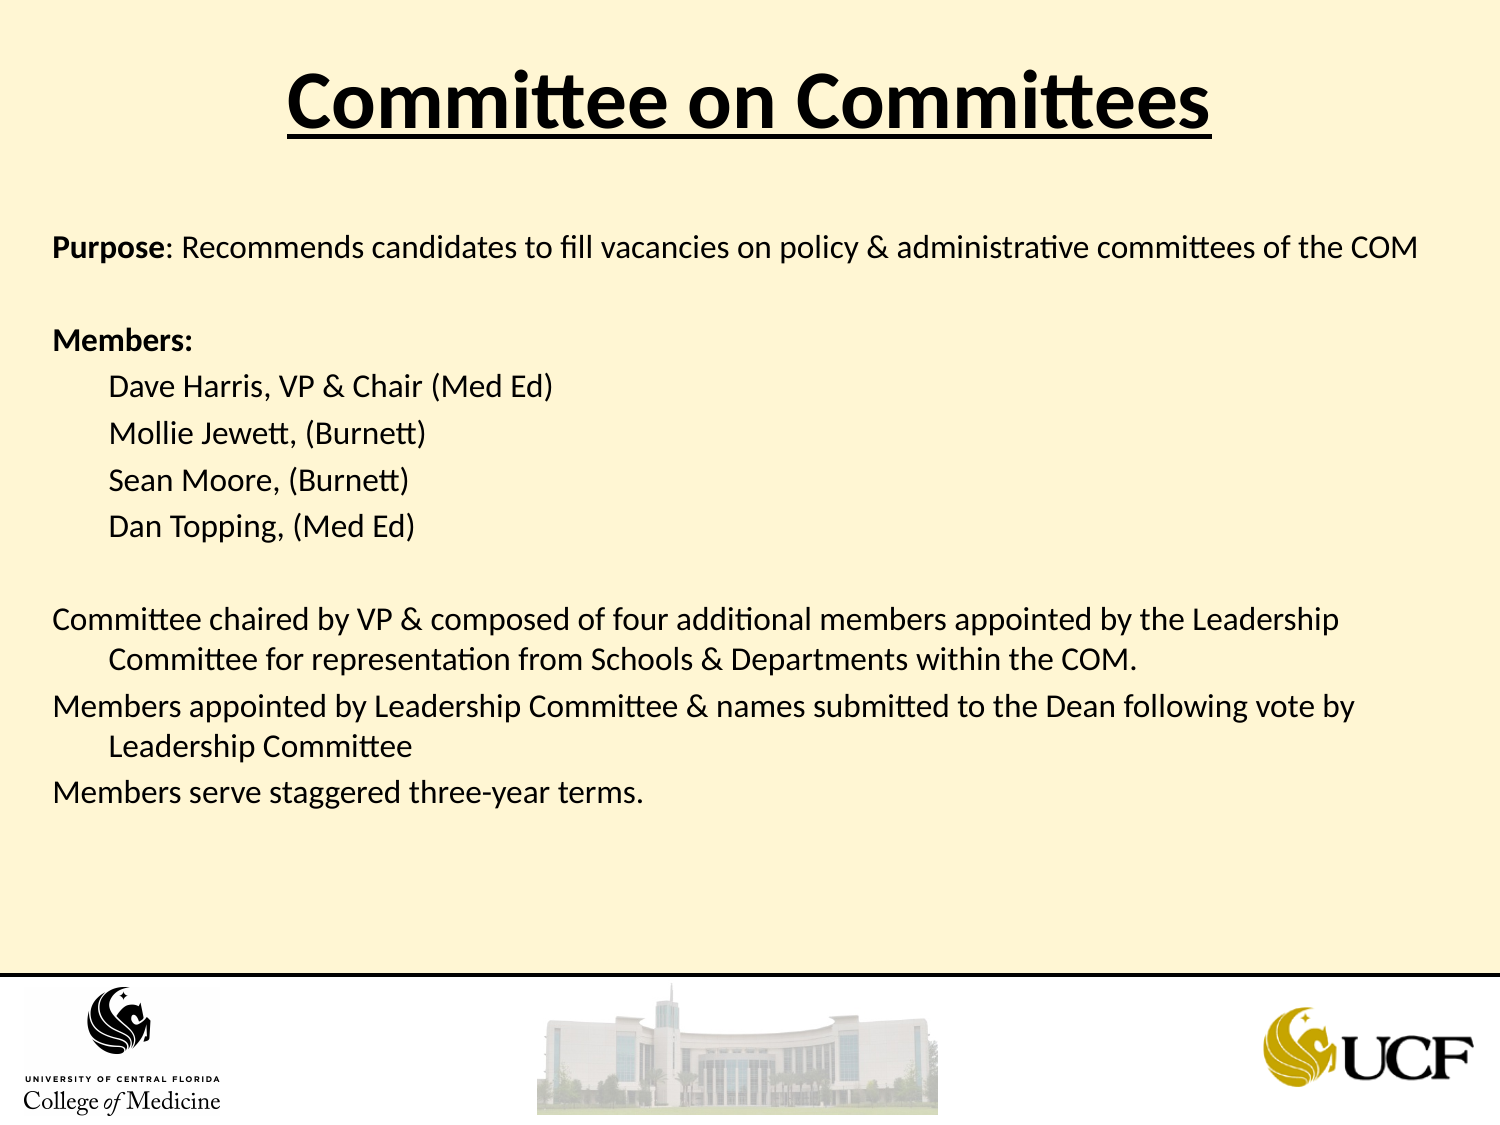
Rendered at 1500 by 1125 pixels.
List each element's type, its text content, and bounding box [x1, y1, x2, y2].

list Purpose: Recommends candidates to fill vacancies on policy & administrative committees of the COM Members: Dave Harris, VP & Chair (Med Ed) Mollie Jewett, (Burnett) Sean Moore, (Burnett) Dan Topping, (Med Ed) Committee chaired by VP & composed of four additional members appointed by the Leadership Committee for representation from Schools & Departments within the COM. Members appointed by Leadership Committee & names submitted to the Dean following vote by Leadership Committee Members serve staggered three-year terms. [37, 217, 1463, 930]
picture [1262, 1006, 1475, 1088]
picture [24, 987, 220, 1116]
list Committee on Committees [37, 37, 1463, 150]
picture [537, 977, 938, 1115]
